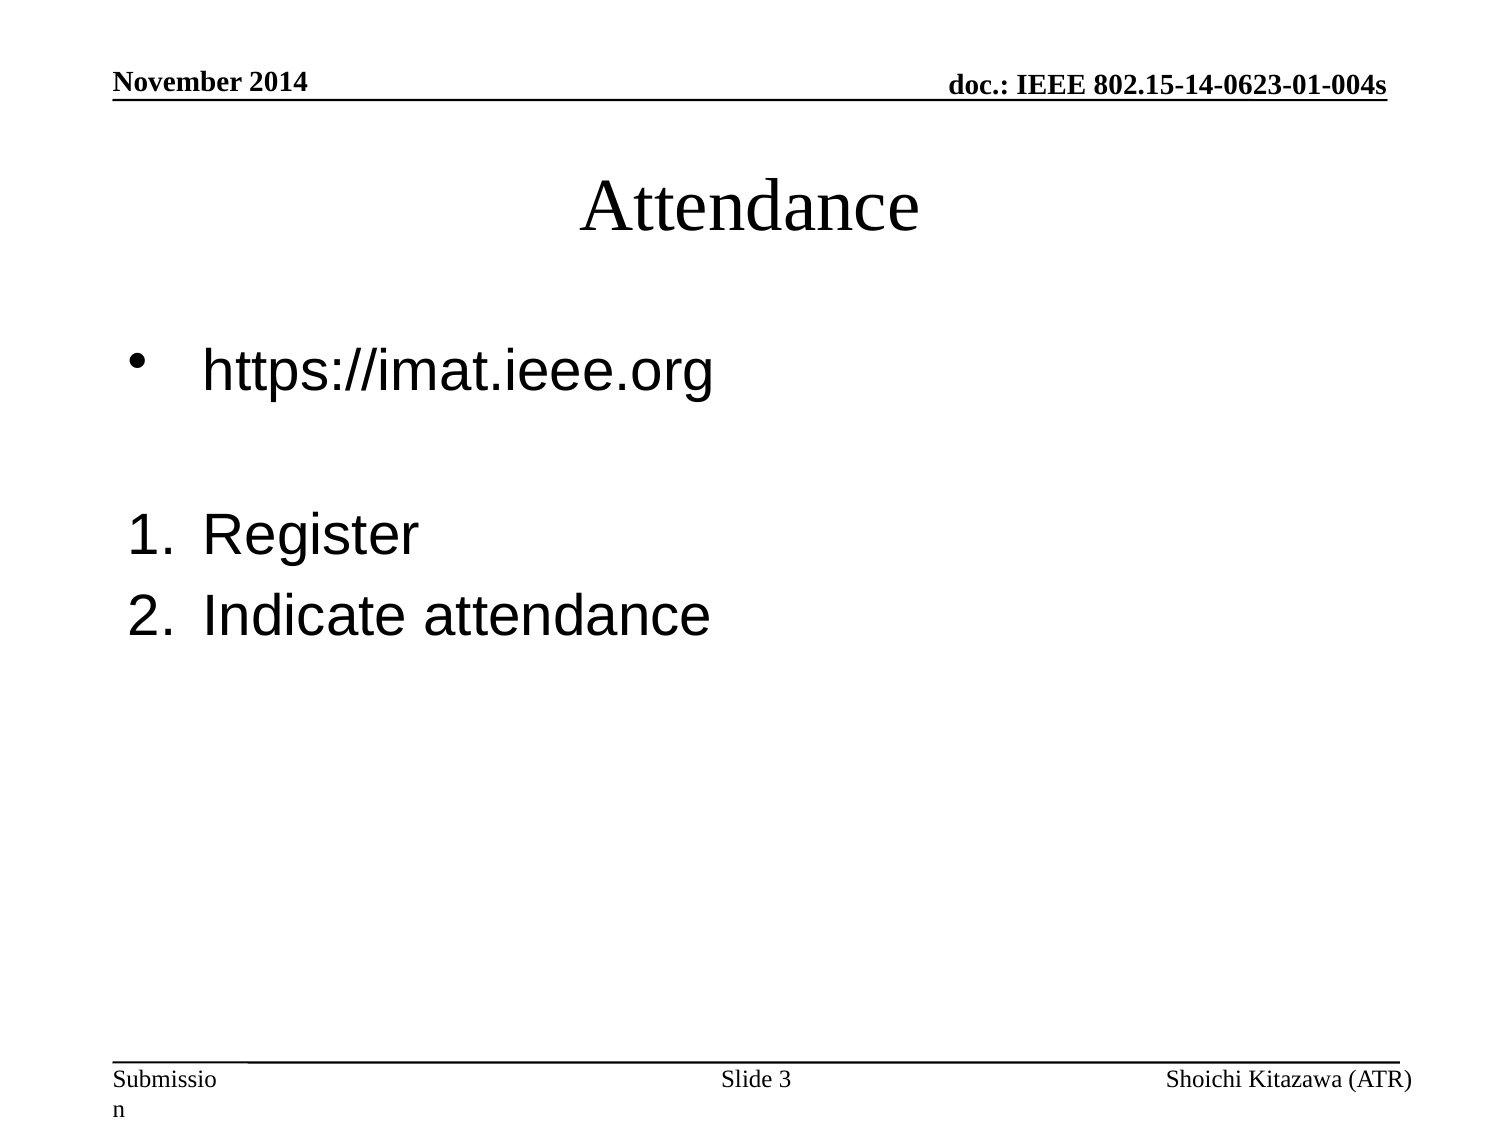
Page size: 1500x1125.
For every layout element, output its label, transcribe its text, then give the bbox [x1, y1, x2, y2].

list https://imat.ieee.org Register Indicate attendance [112, 324, 1388, 1000]
slide_number Slide 3 [712, 1062, 800, 1093]
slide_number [112, 62, 375, 98]
title Attendance [112, 112, 1388, 288]
footer Shoichi Kitazawa (ATR) [900, 1062, 1413, 1093]
